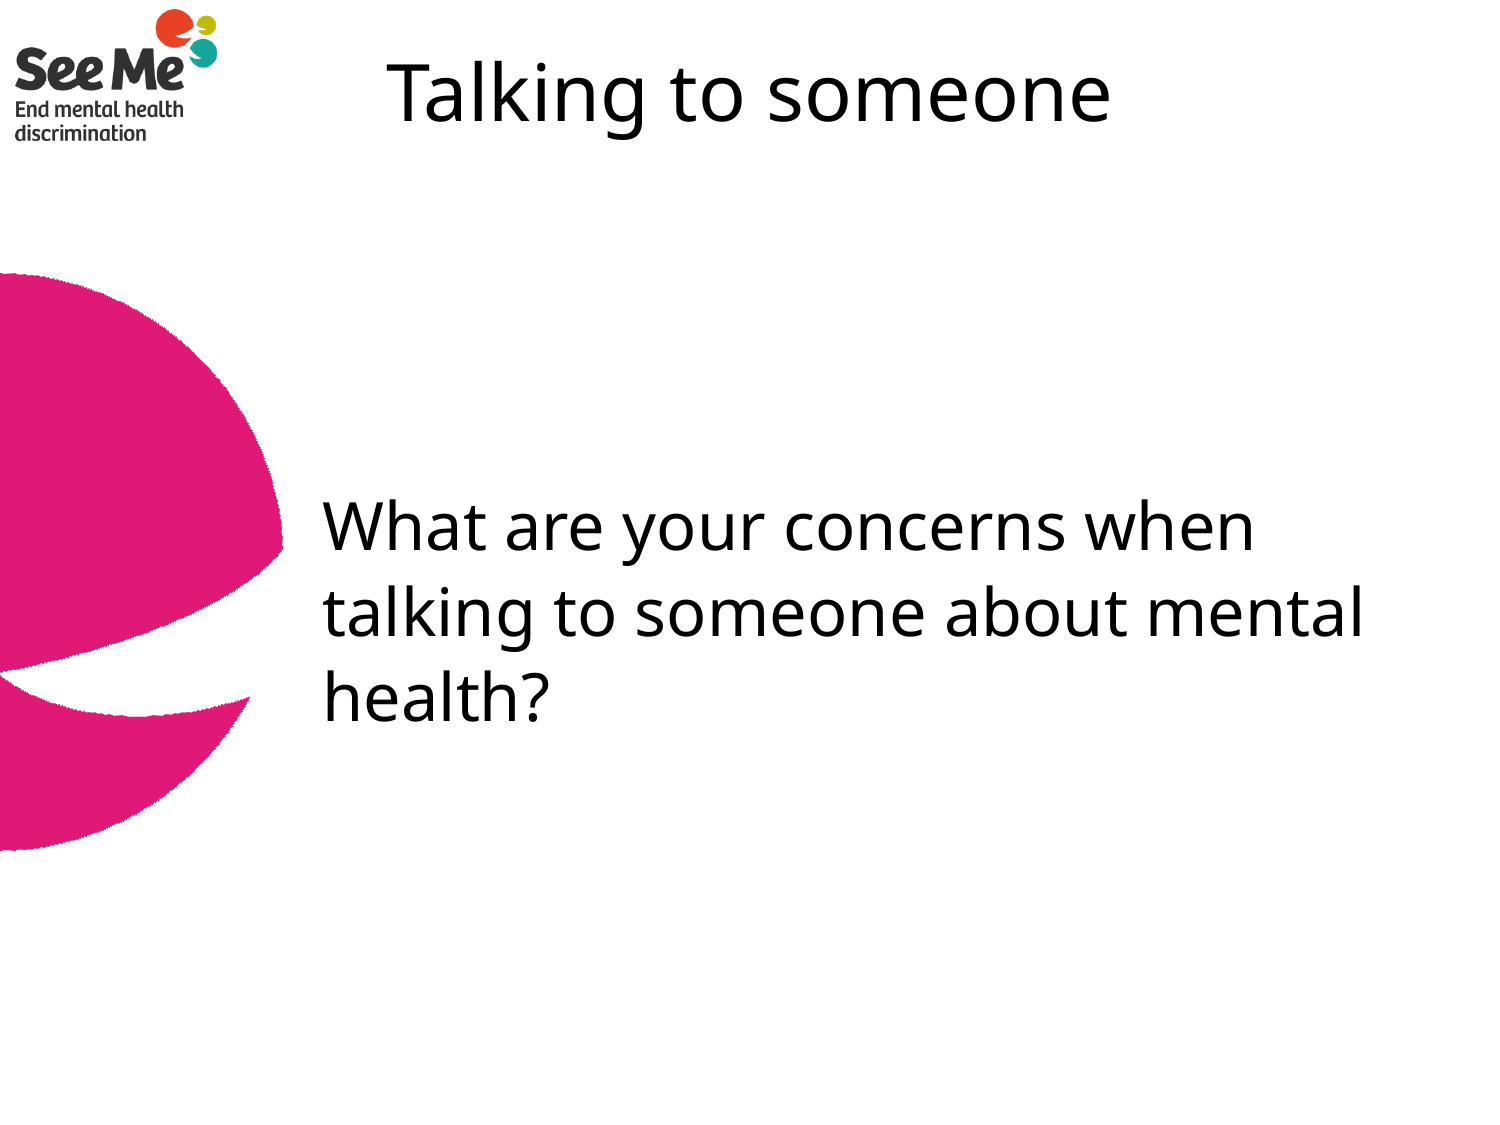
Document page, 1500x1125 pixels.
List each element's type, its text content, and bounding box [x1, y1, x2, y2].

text_box What are your concerns when talking to someone about mental health? [307, 470, 1417, 743]
picture [15, 9, 217, 141]
text_box Talking to someone [0, 33, 1500, 147]
picture [0, 267, 290, 858]
